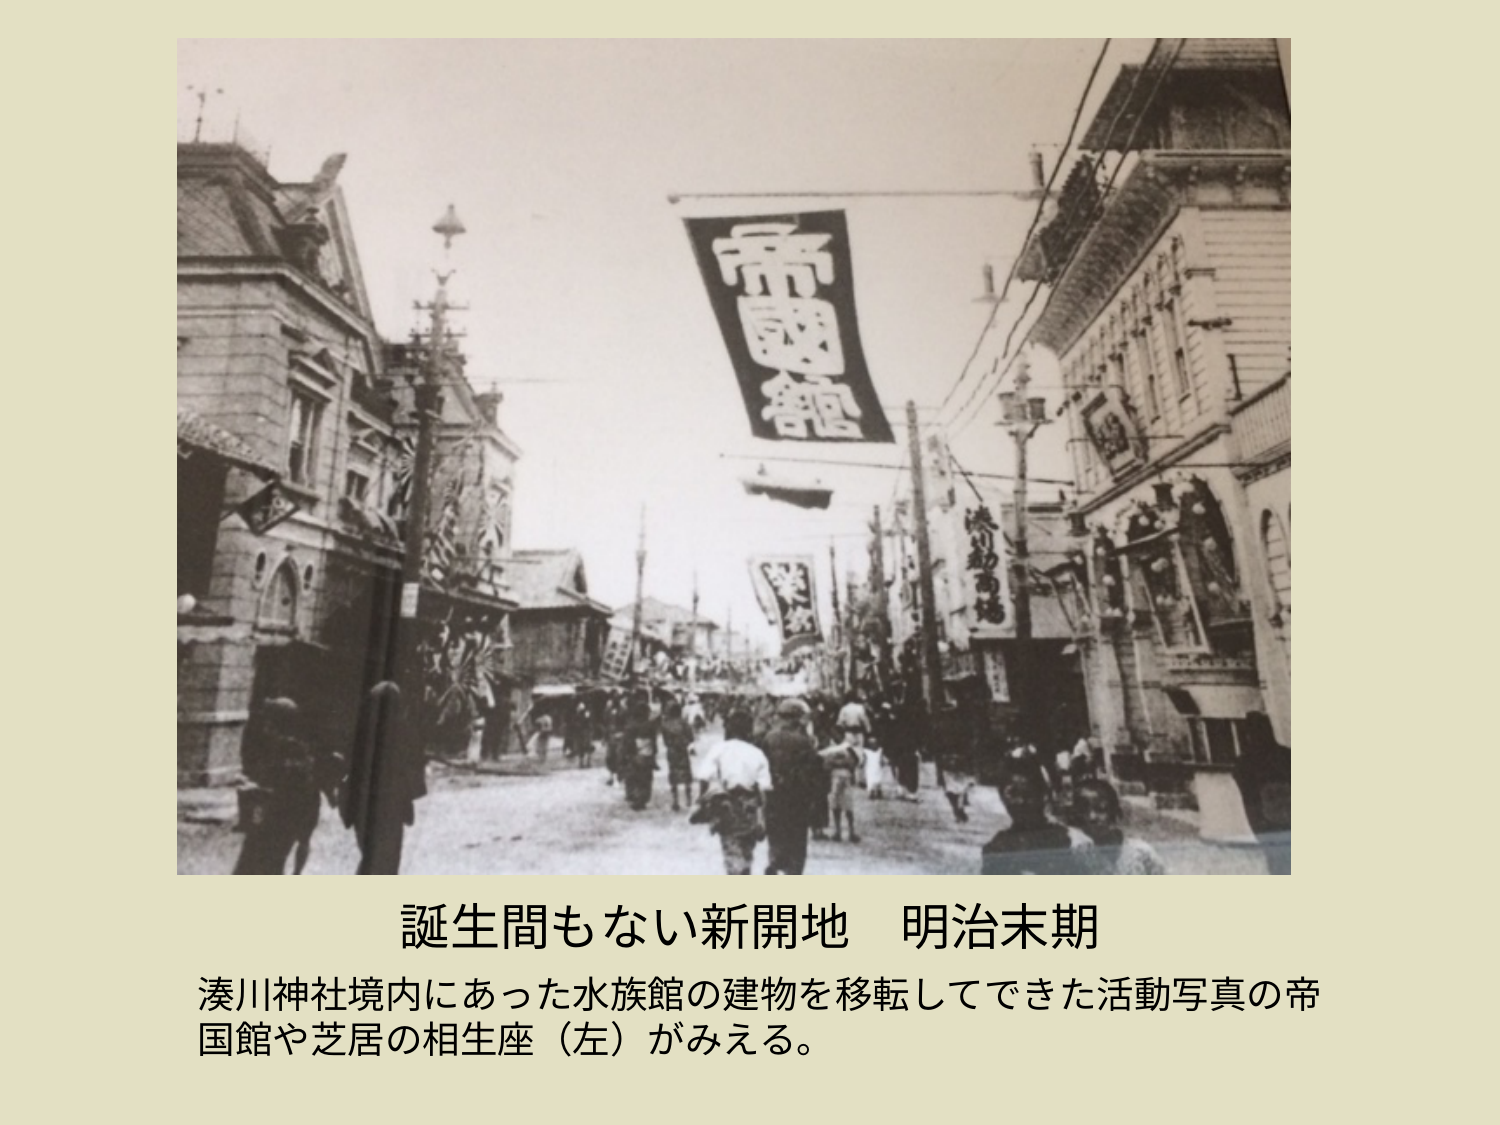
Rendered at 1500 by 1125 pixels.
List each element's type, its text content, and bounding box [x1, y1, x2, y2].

text_box 湊川神社境内にあった水族館の建物を移転してできた活動写真の帝国館や芝居の相生座（左）がみえる。 [183, 964, 1356, 1069]
text_box 誕生間もない新開地 明治末期 [374, 887, 1125, 963]
picture [176, 38, 1292, 875]
